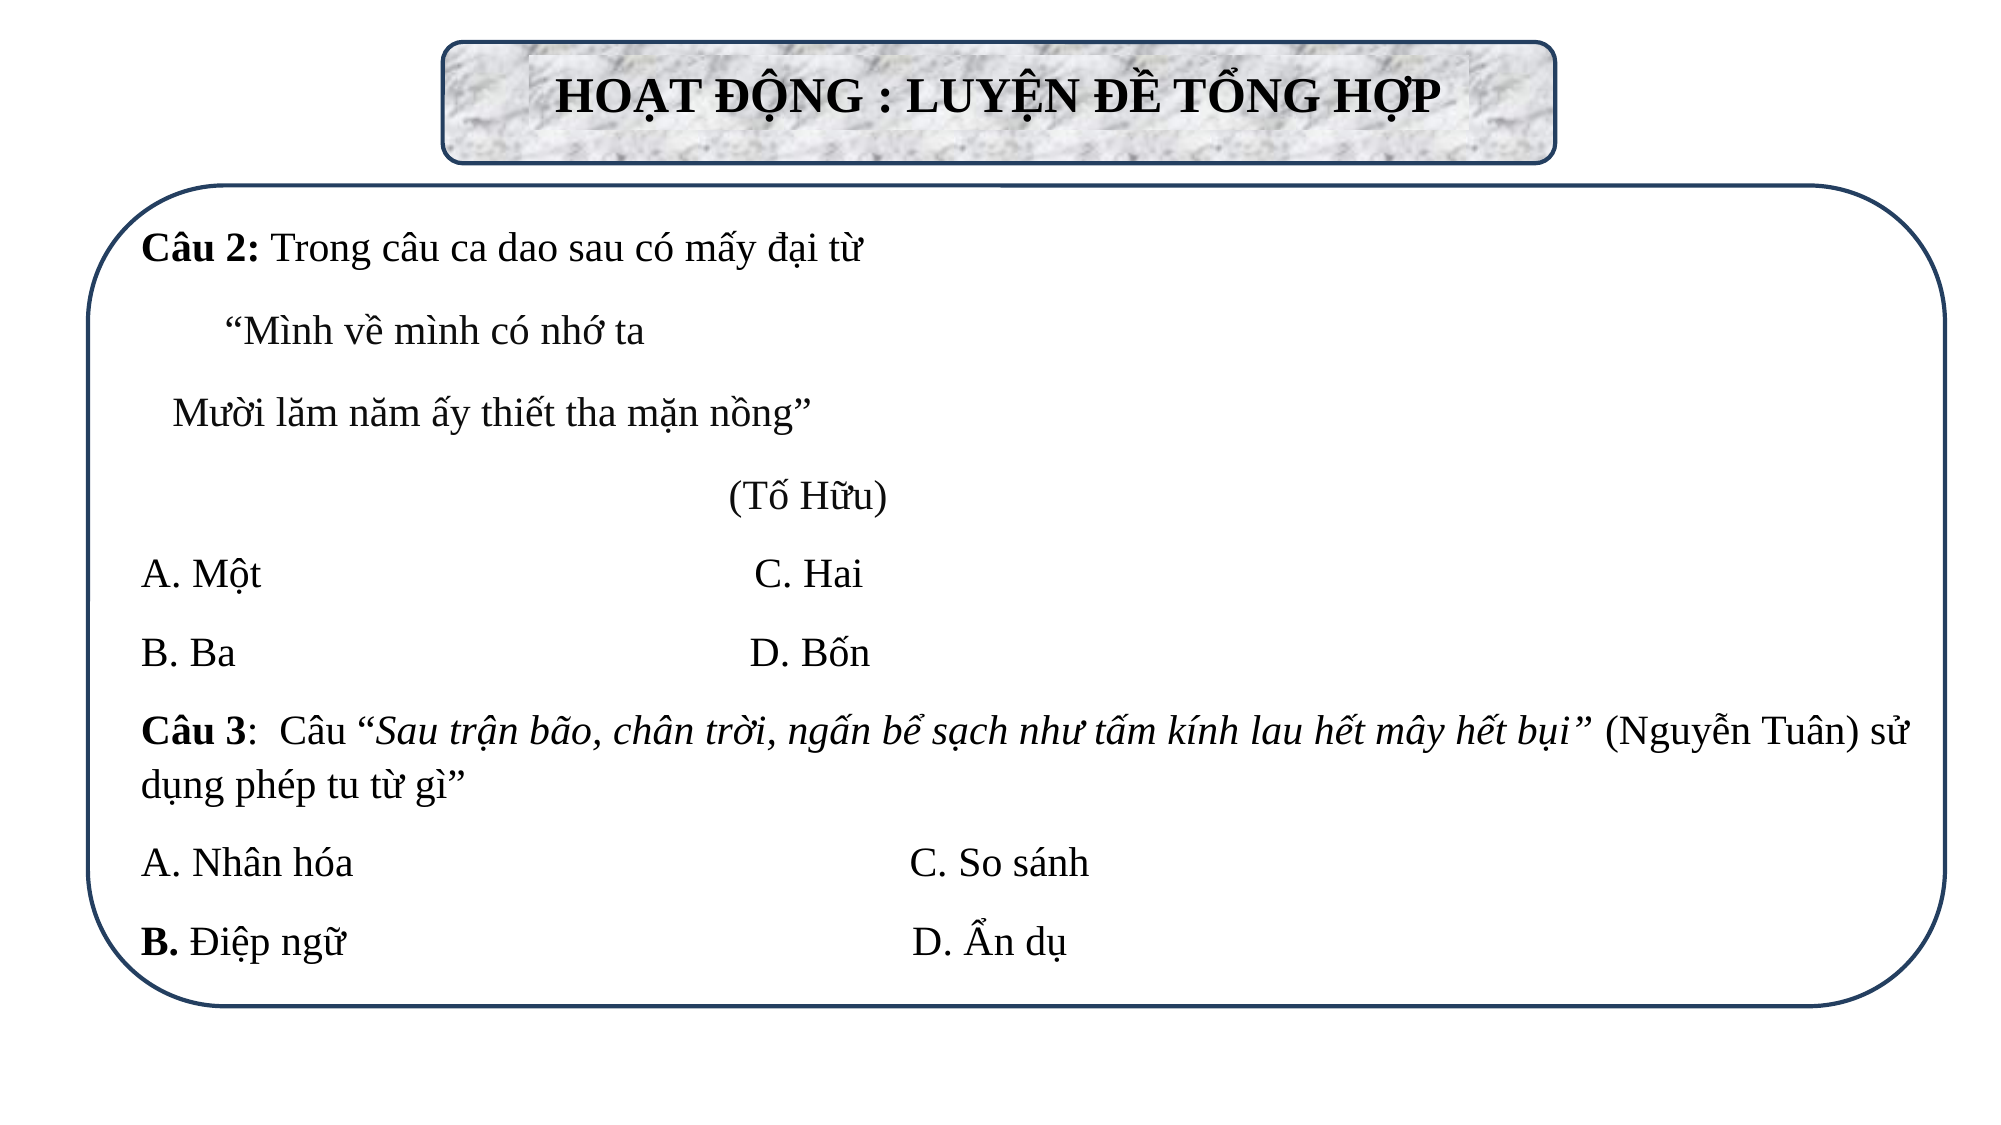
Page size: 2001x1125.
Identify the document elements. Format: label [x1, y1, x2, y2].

text_box [87, 185, 1945, 1007]
text_box [442, 41, 1556, 164]
